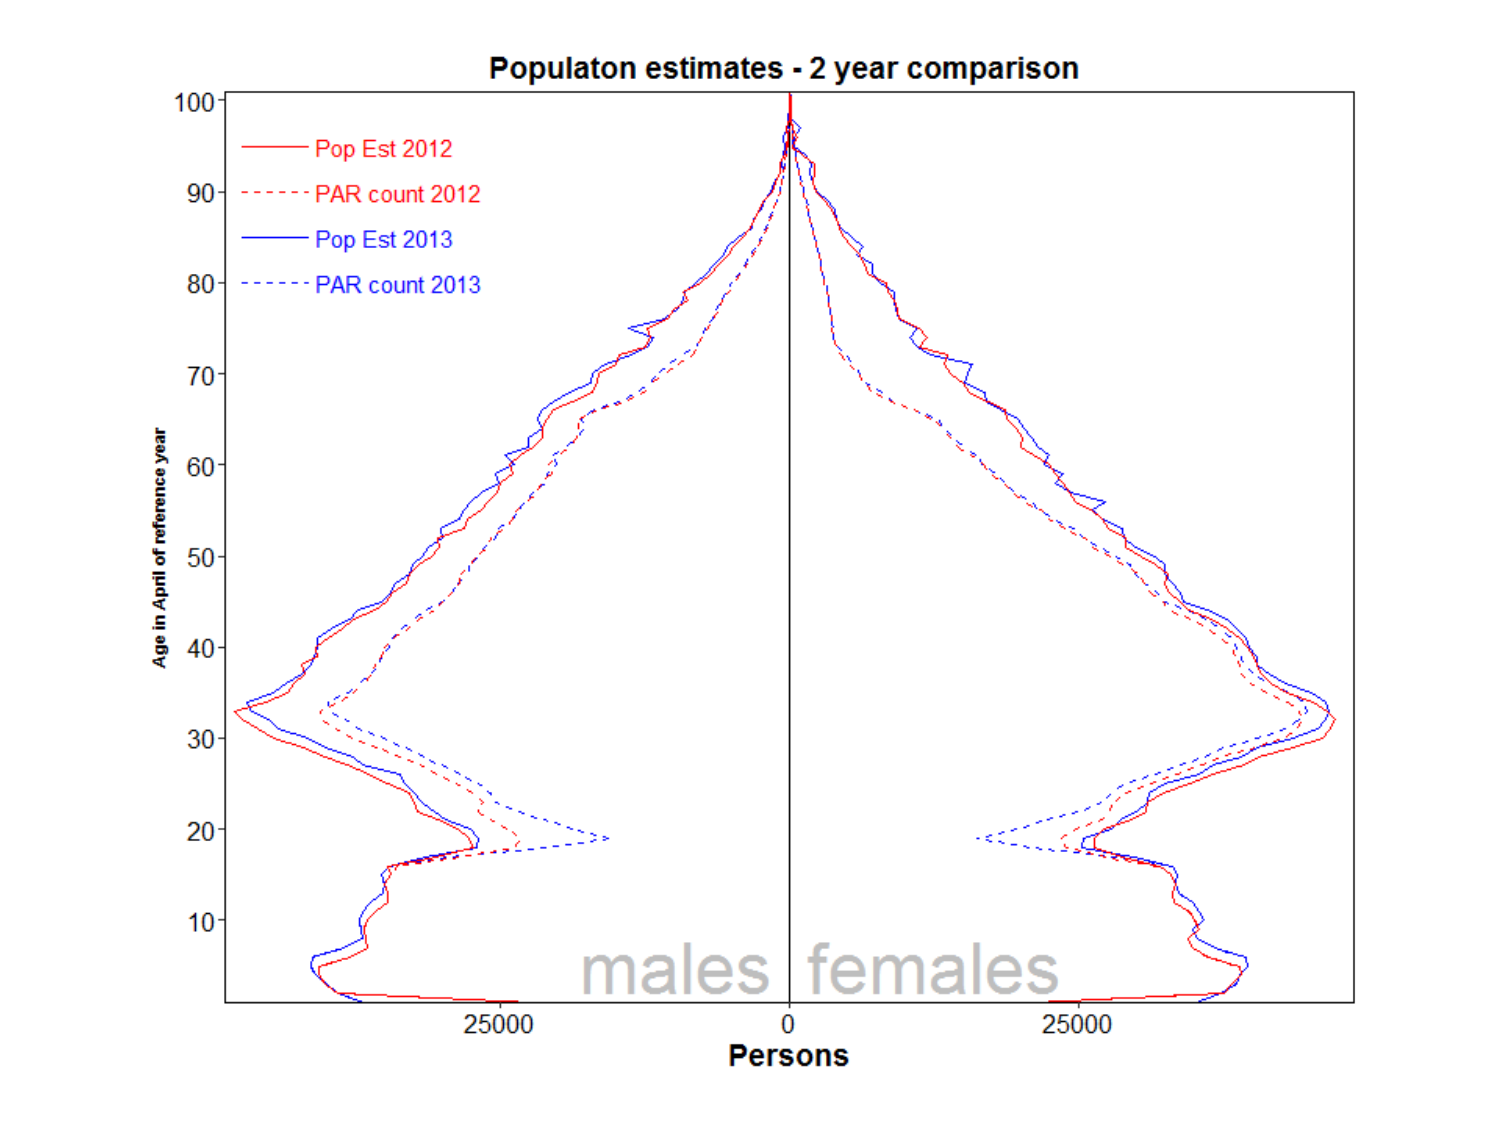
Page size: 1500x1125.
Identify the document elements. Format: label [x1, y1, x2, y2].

picture [134, 43, 1366, 1082]
